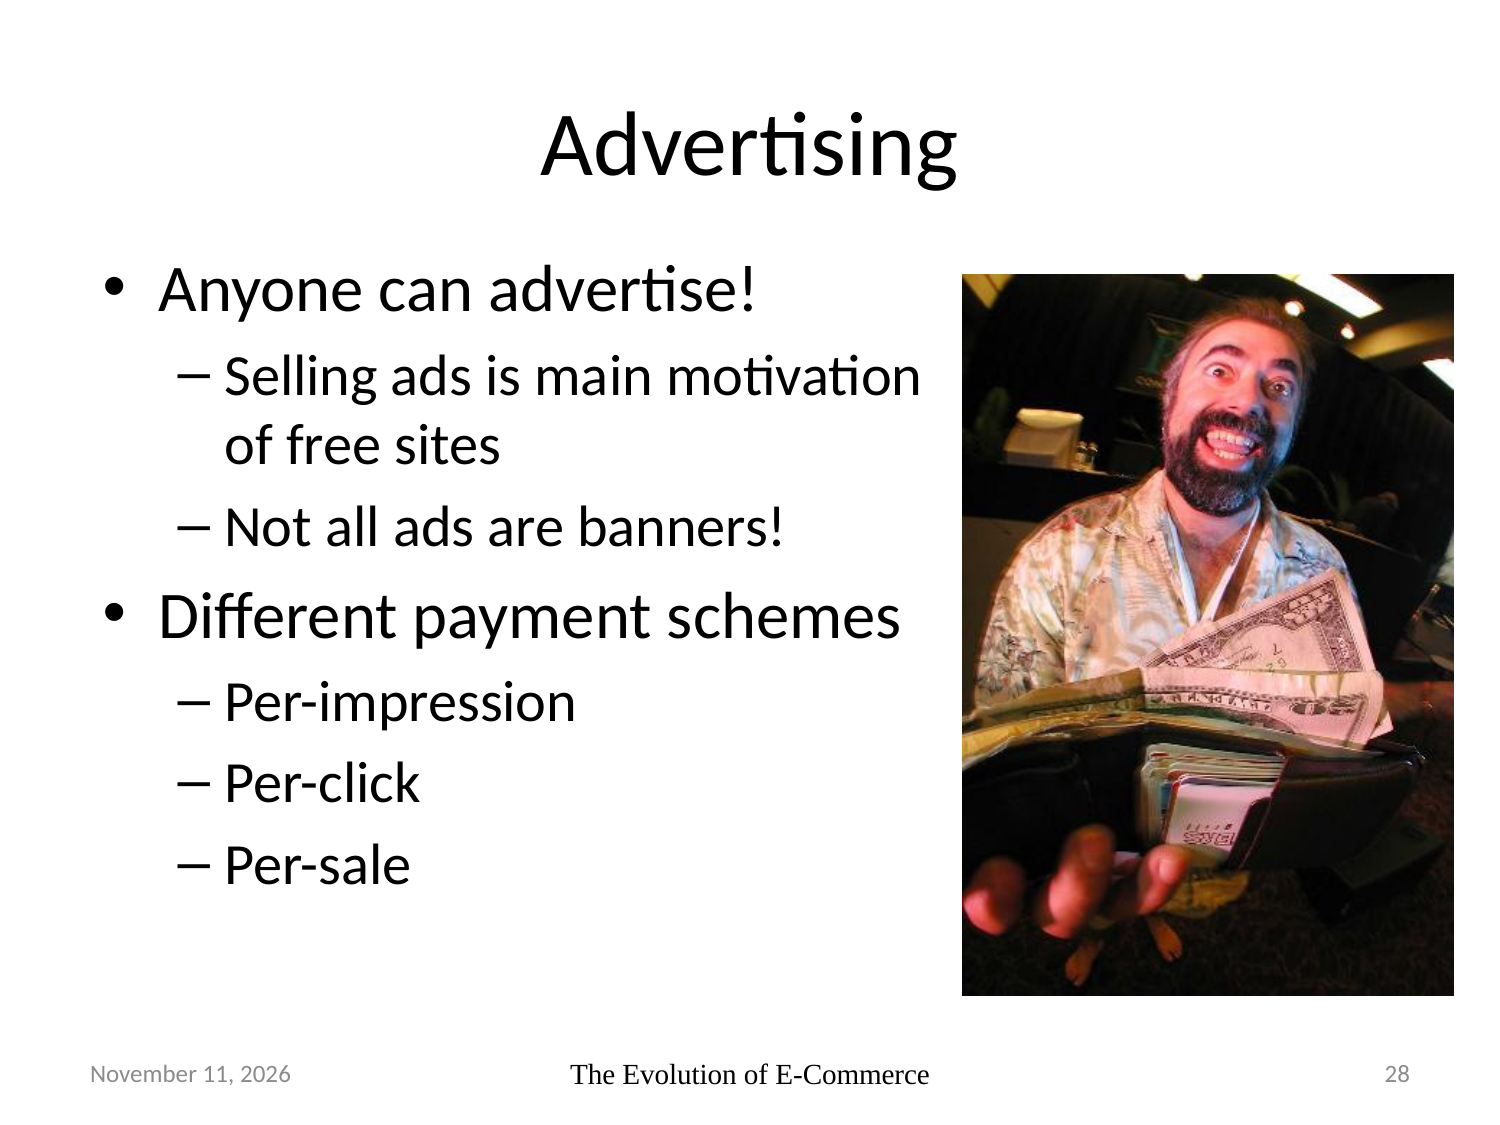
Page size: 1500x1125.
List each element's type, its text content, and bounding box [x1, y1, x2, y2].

slide_number 28 [1074, 1042, 1425, 1103]
title Advertising [75, 45, 1425, 233]
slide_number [75, 1042, 425, 1103]
list Anyone can advertise! Selling ads is main motivation of free sites Not all ads are banners! Different payment schemes Per-impression Per-click Per-sale [87, 237, 1363, 913]
footer The Evolution of E-Commerce [512, 1042, 988, 1103]
picture [962, 274, 1455, 996]
